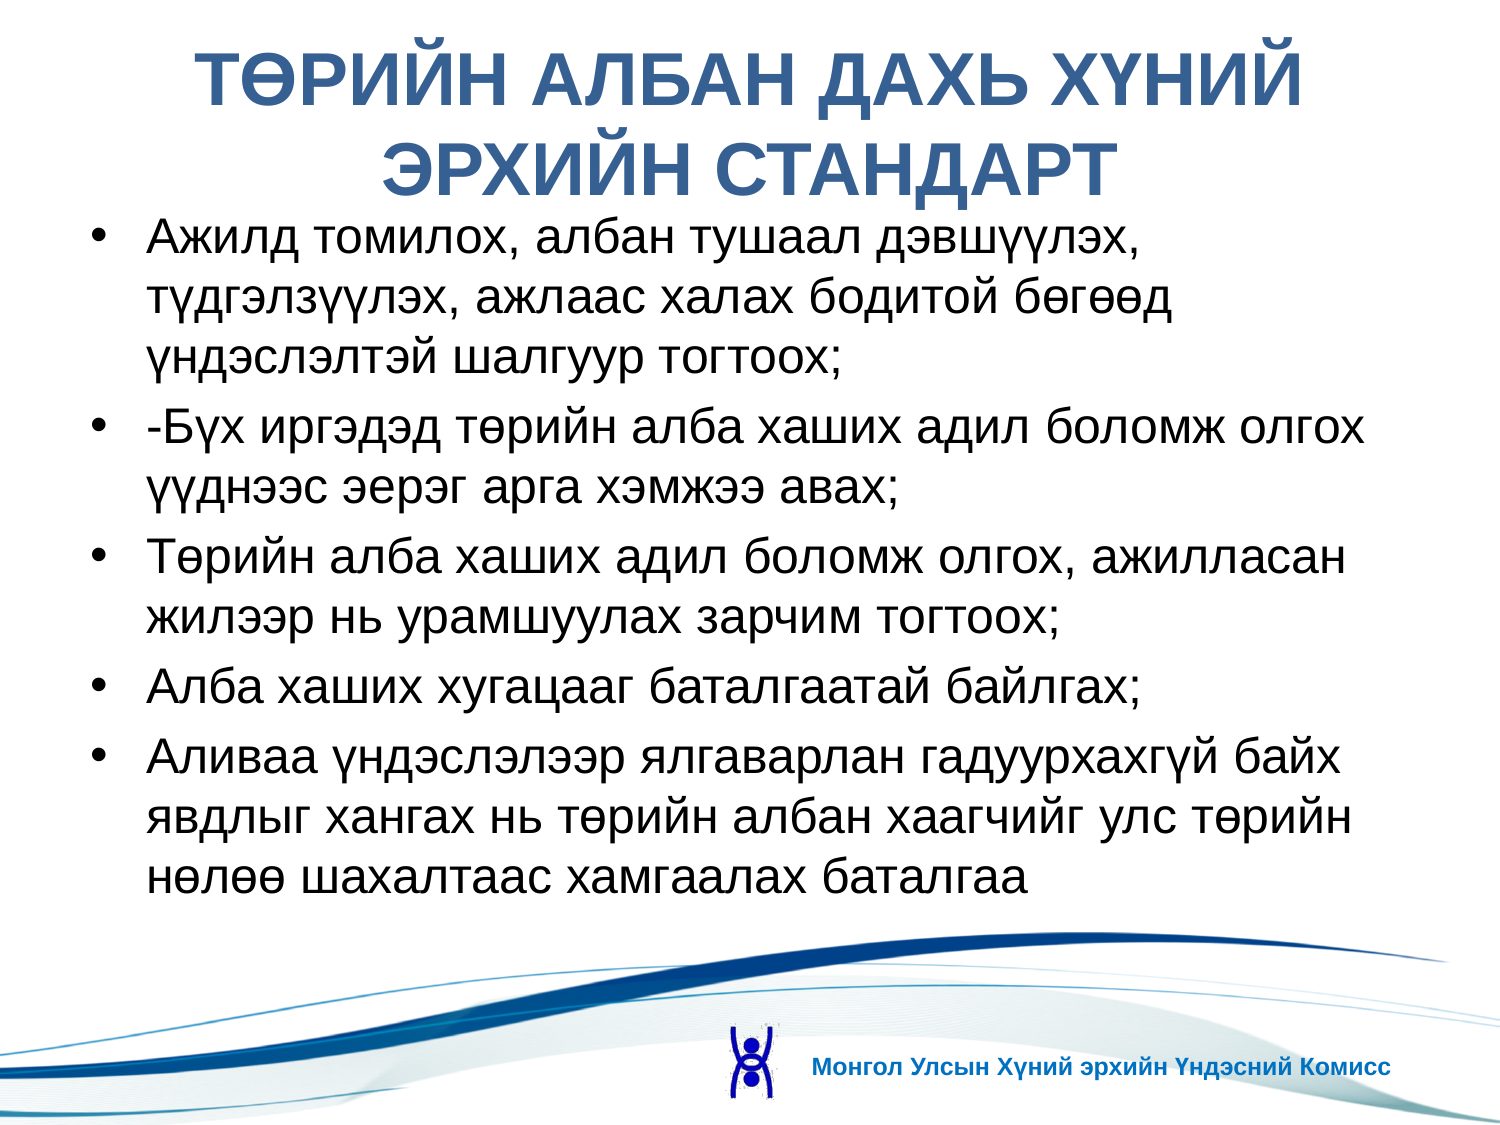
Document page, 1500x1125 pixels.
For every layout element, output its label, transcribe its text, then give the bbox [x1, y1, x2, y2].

title ТӨРИЙН АЛБАН ДАХЬ ХҮНИЙ ЭРХИЙН СТАНДАРТ [75, 45, 1425, 196]
list Ажилд томилох, албан тушаал дэвшүүлэх, түдгэлзүүлэх, ажлаас халах бодитой бөгөөд үндэслэлтэй шалгуур тогтоох; -Бүх иргэдэд төрийн алба хаших адил боломж олгох үүднээс эерэг арга хэмжээ авах; Төрийн алба хаших адил боломж олгох, ажилласан жилээр нь урамшуулах зарчим тогтоох; Алба хаших хугацааг баталгаатай байлгах; Аливаа үндэслэлээр ялгаварлан гадуурхахгүй байх явдлыг хангах нь төрийн албан хаагчийг улс төрийн нөлөө шахалтаас хамгаалах баталгаа [75, 196, 1425, 1000]
picture [0, 932, 1500, 1125]
